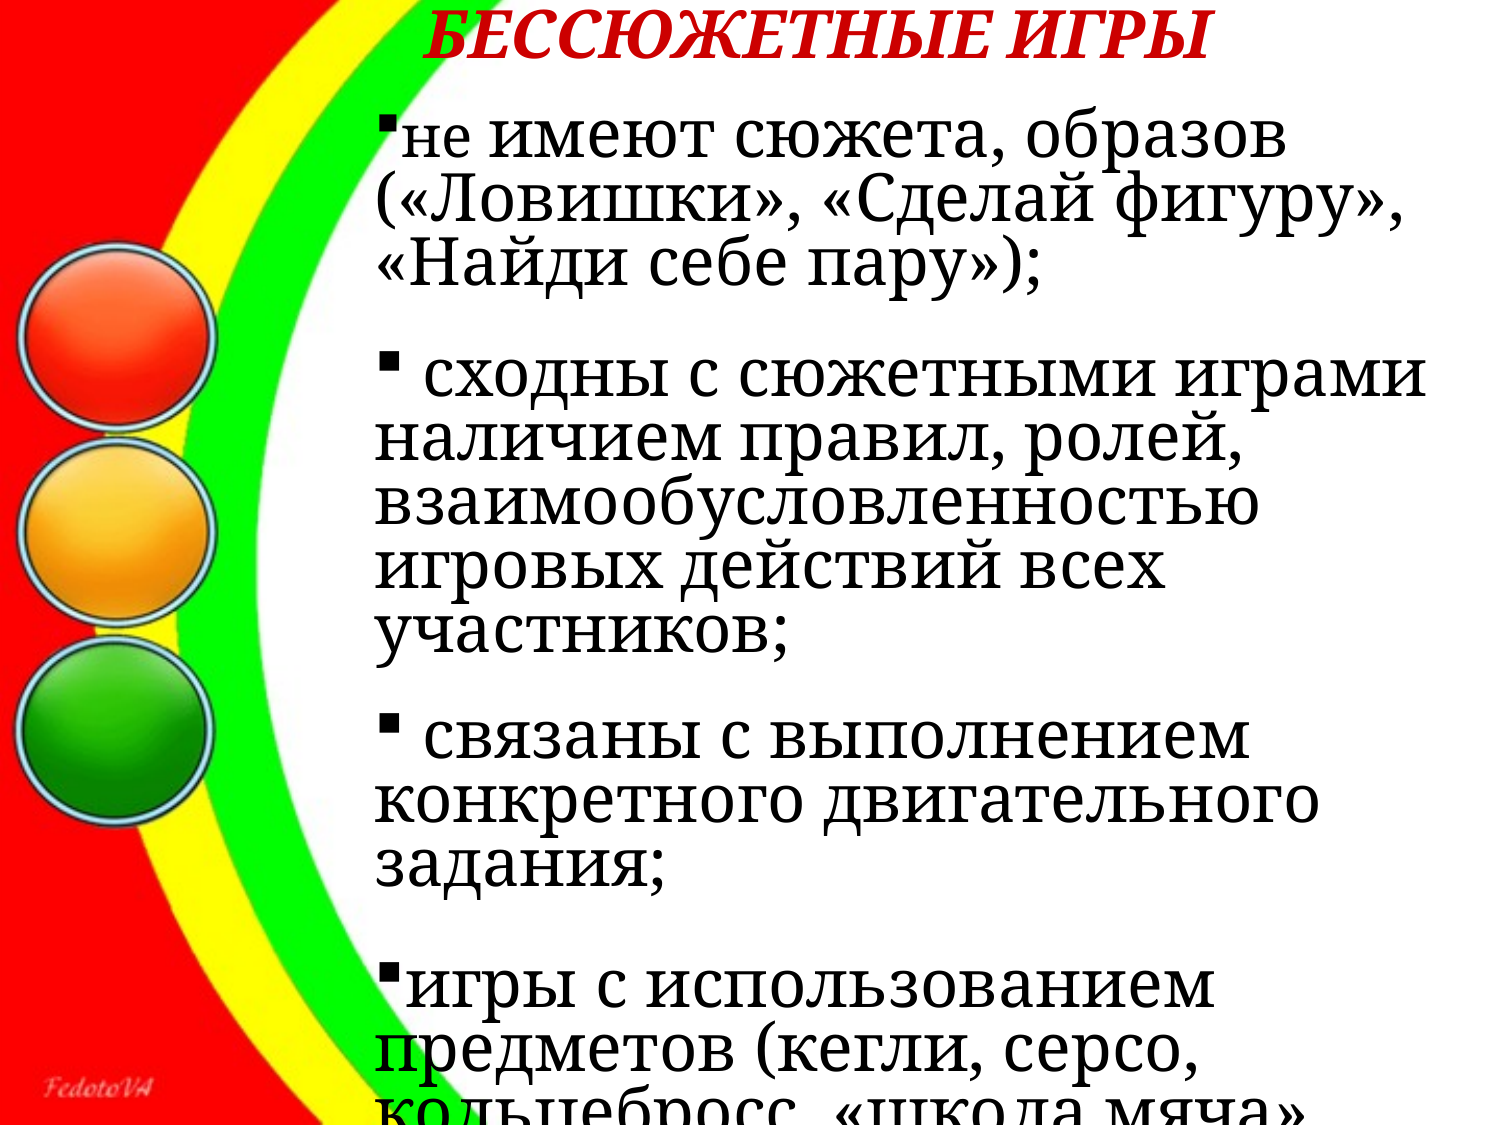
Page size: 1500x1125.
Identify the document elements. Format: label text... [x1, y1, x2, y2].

list БЕССЮЖЕТНЫЕ ИГРЫ не имеют сюжета, образов («Ловишки», «Сделай фигуру», «Найди себе пару»); сходны с сюжетными играми наличием правил, ролей, взаимообусловленностью игровых действий всех участников; связаны с выполнением конкретного двигательного задания; игры с использованием предметов (кегли, серсо, кольцебросс, «школа мяча» [183, 0, 1454, 1043]
picture [0, 0, 1500, 1125]
